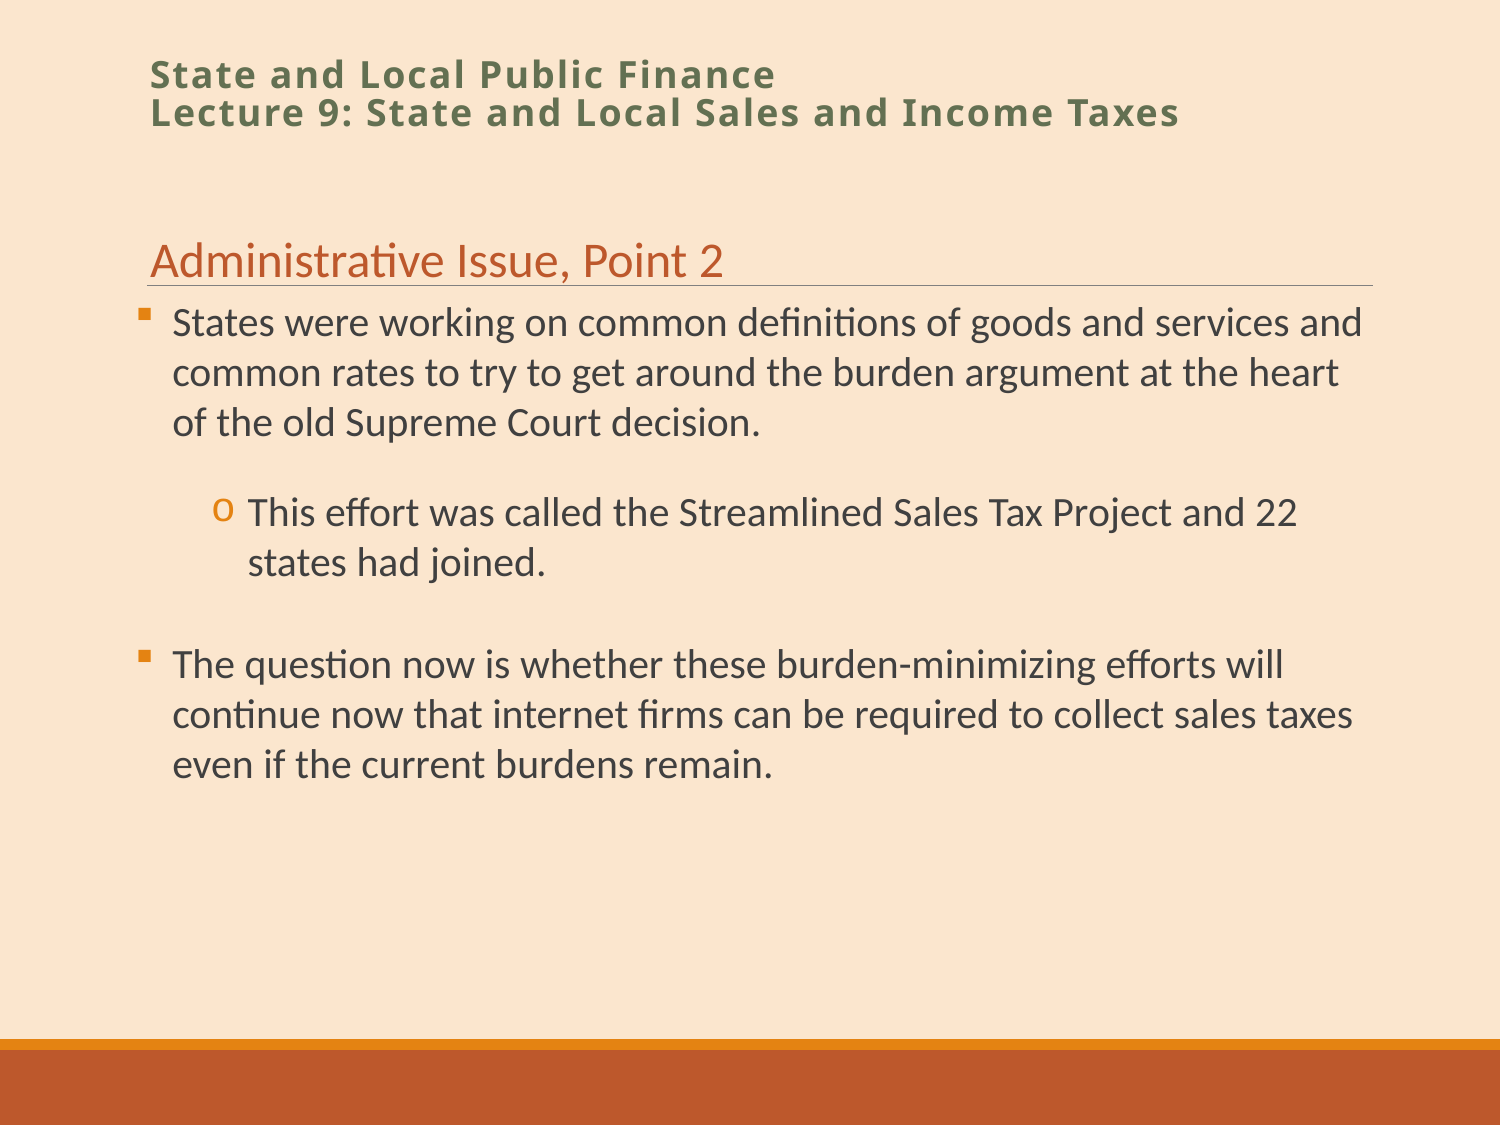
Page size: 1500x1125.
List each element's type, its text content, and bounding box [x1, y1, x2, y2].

text_box Administrative Issue, Point 2 [135, 208, 740, 296]
list States were working on common definitions of goods and services and common rates to try to get around the burden argument at the heart of the old Supreme Court decision. This effort was called the Streamlined Sales Tax Project and 22 states had joined. The question now is whether these burden-minimizing efforts will continue now that internet firms can be required to collect sales taxes even if the current burdens remain. [135, 287, 1373, 1125]
text_box State and Local Public Finance Lecture 9: State and Local Sales and Income Taxes [135, 50, 1373, 147]
